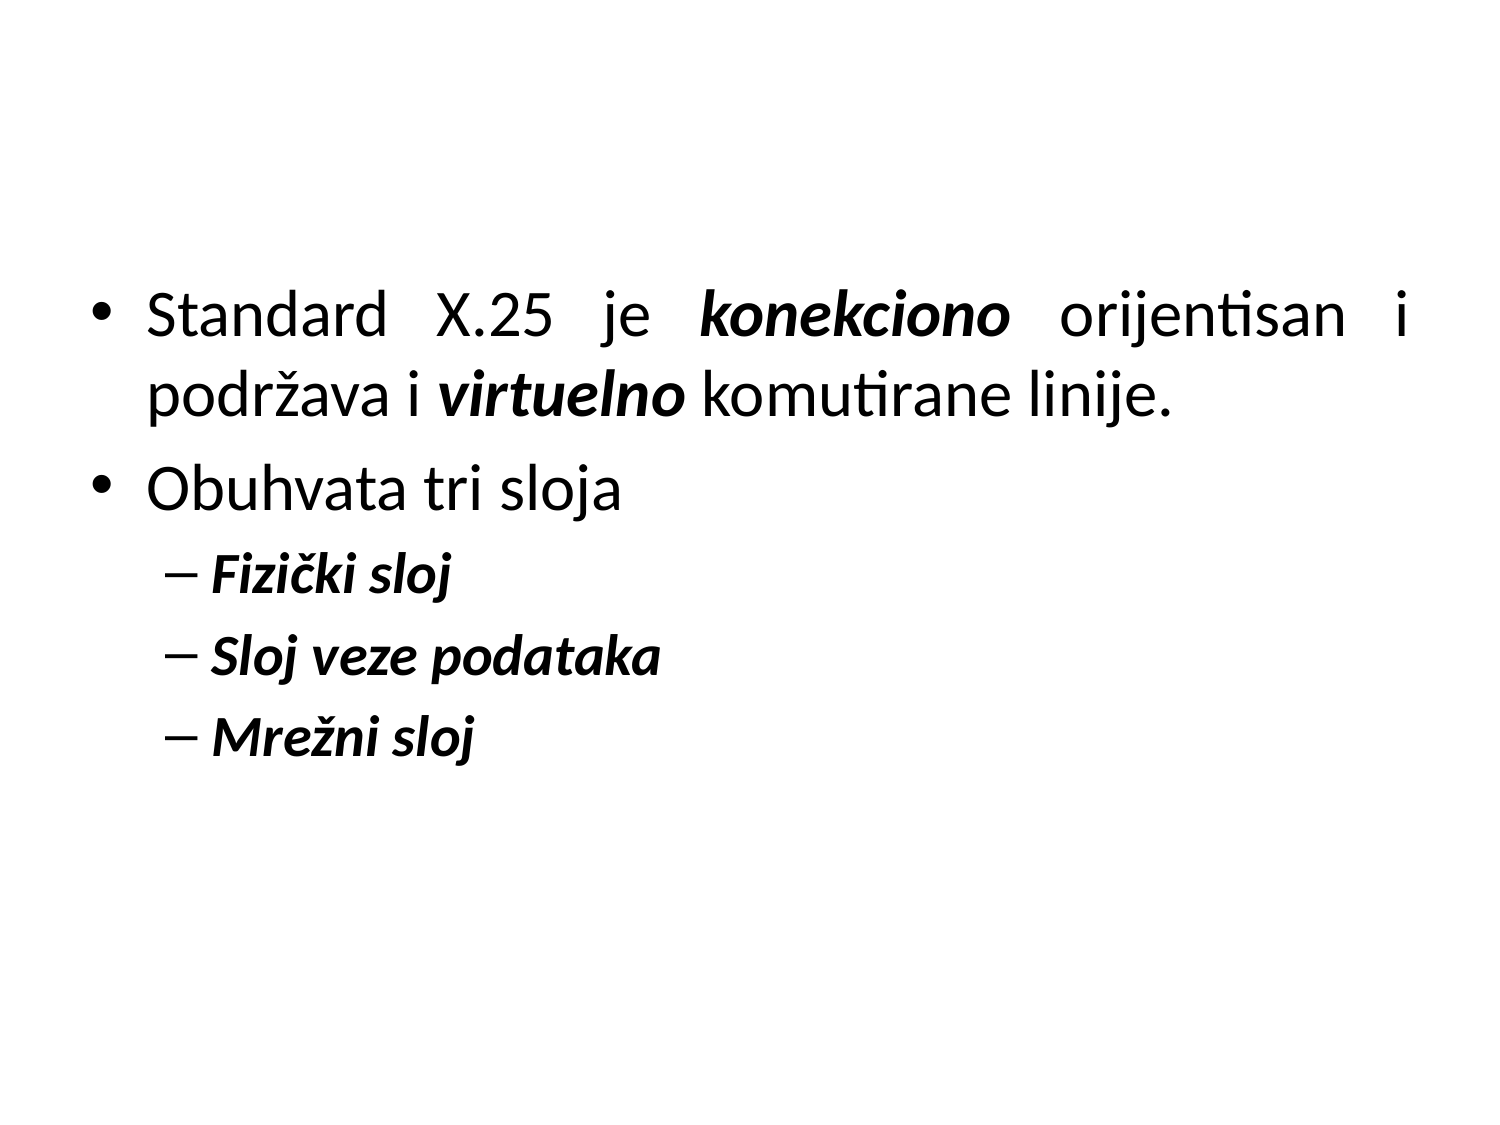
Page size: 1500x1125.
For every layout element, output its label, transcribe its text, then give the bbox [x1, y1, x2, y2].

list Standard X.25 je konekciono orijentisan i podržava i virtuelno komutirane linije. Obuhvata tri sloja Fizički sloj Sloj veze podataka Mrežni sloj [75, 262, 1425, 1005]
